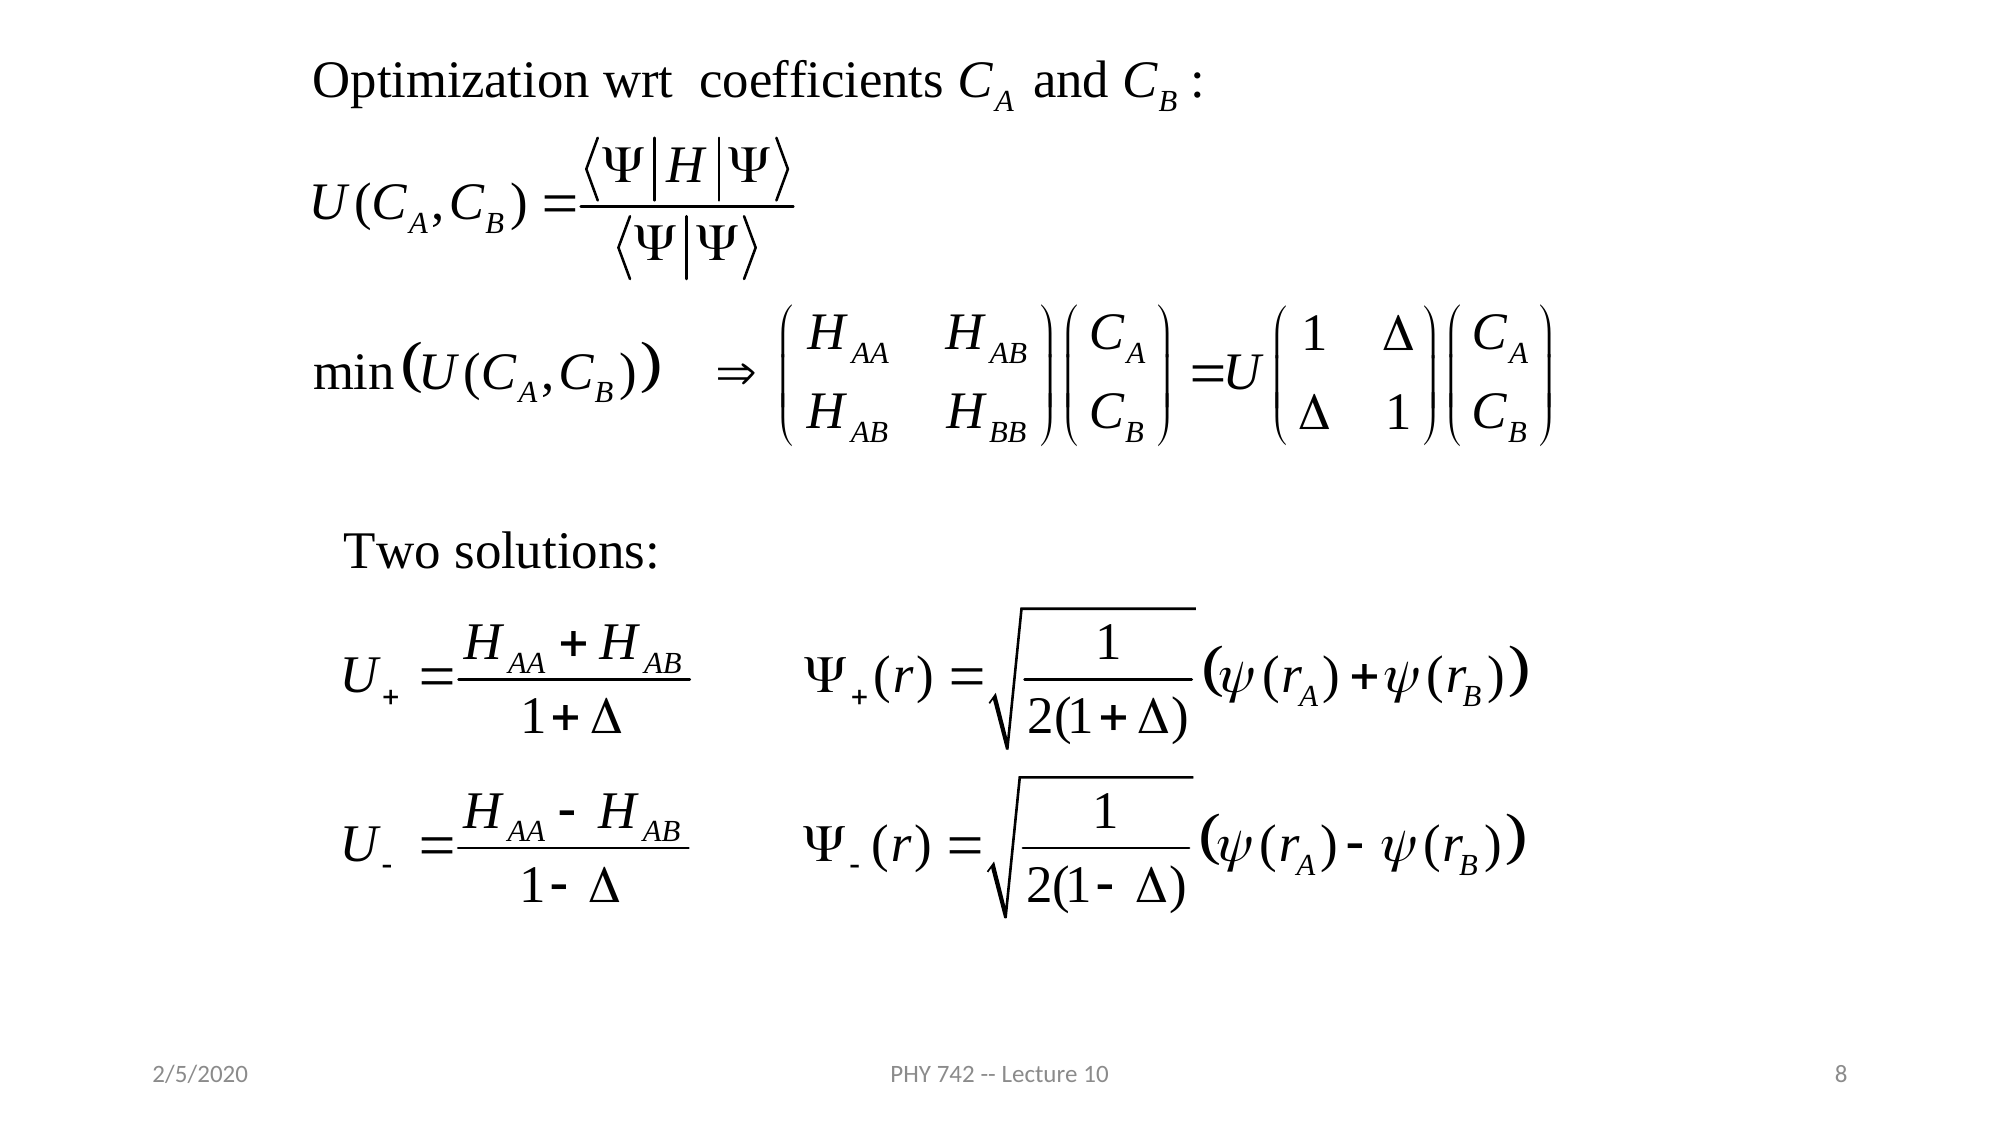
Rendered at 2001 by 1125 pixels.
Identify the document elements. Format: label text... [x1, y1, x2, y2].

footer PHY 742 -- Lecture 10 [662, 1042, 1338, 1103]
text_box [339, 524, 1532, 925]
slide_number 8 [1412, 1042, 1863, 1103]
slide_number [137, 1042, 588, 1103]
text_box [308, 49, 1565, 454]
